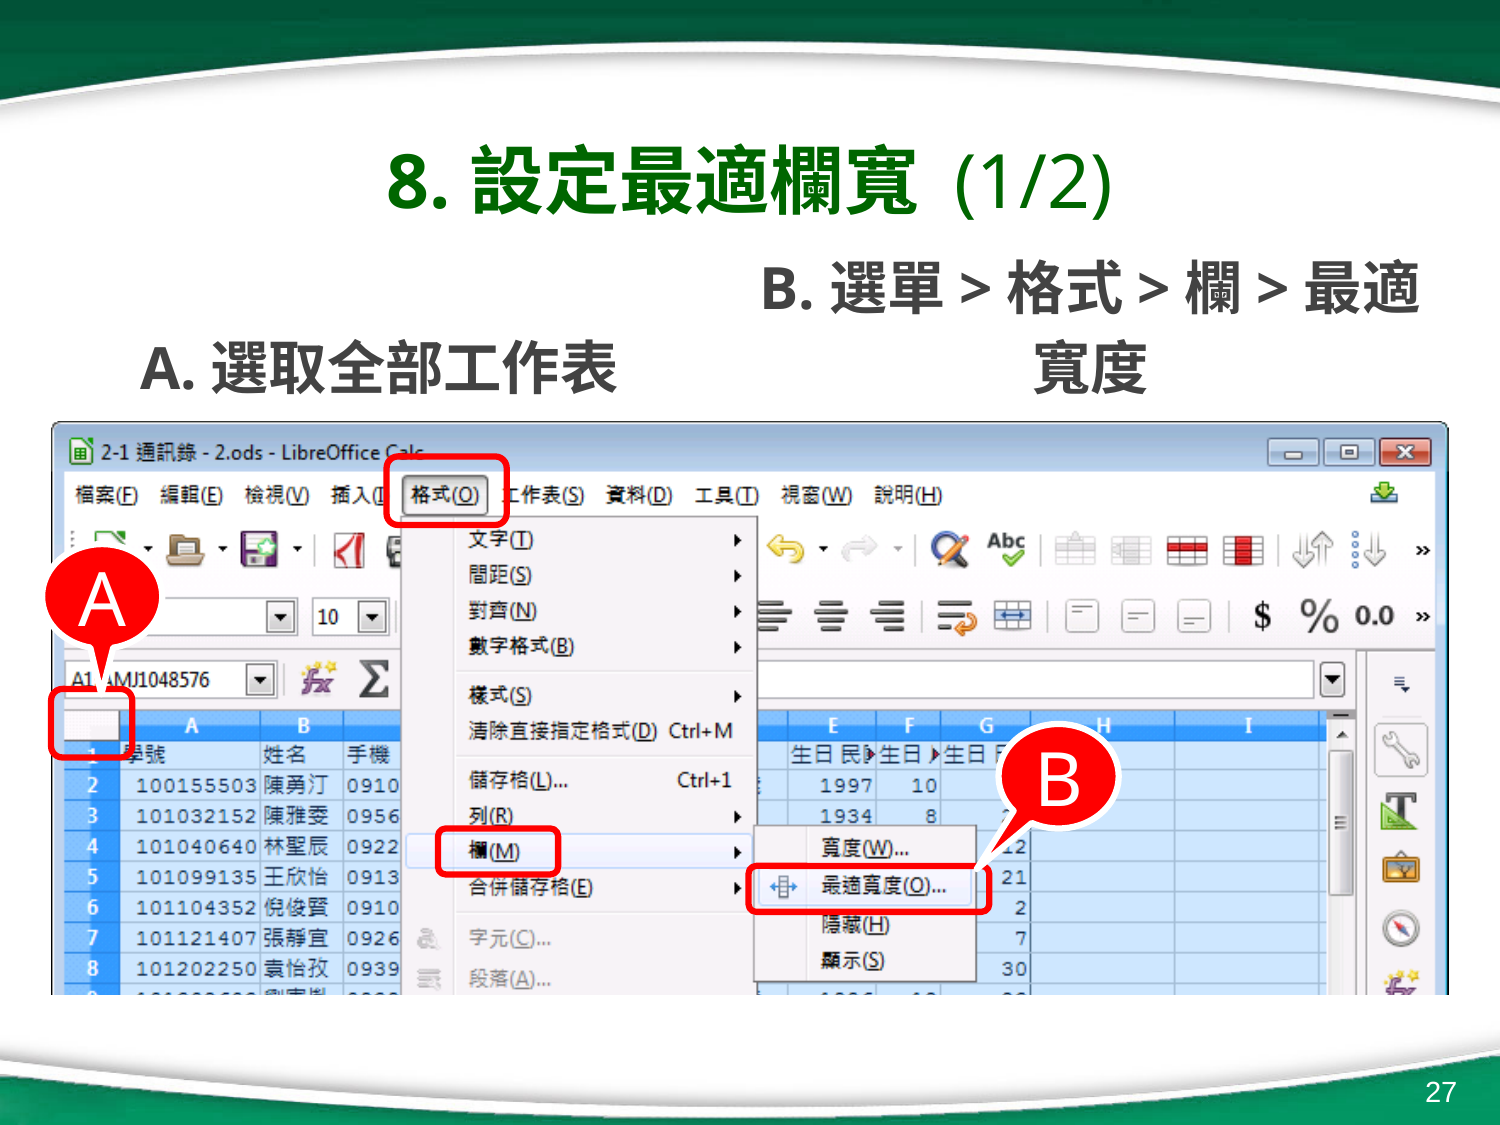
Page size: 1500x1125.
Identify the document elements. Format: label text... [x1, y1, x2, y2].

slide_number ‹#› [1410, 1056, 1500, 1125]
title 8.設定最適欄寬 (1/2) [51, 112, 1449, 246]
subtitle B.選單>格式>欄>最適寬度 [731, 245, 1449, 417]
picture [0, 0, 1500, 1125]
subtitle A.選取全部工作表 [51, 245, 708, 417]
